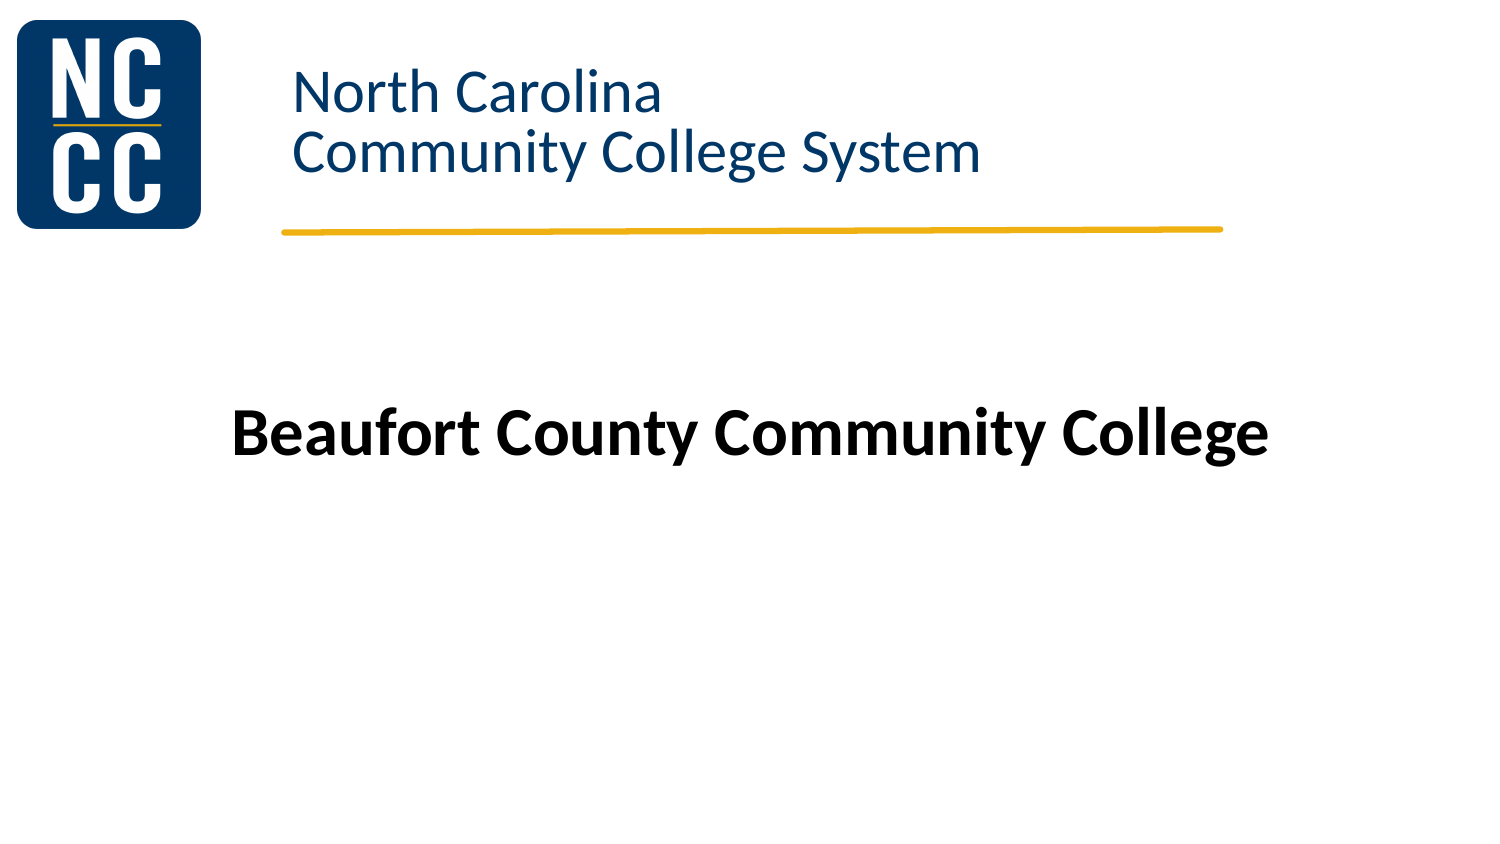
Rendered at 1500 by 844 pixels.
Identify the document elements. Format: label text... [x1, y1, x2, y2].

title Beaufort County Community College [150, 301, 1354, 478]
picture [17, 20, 201, 229]
